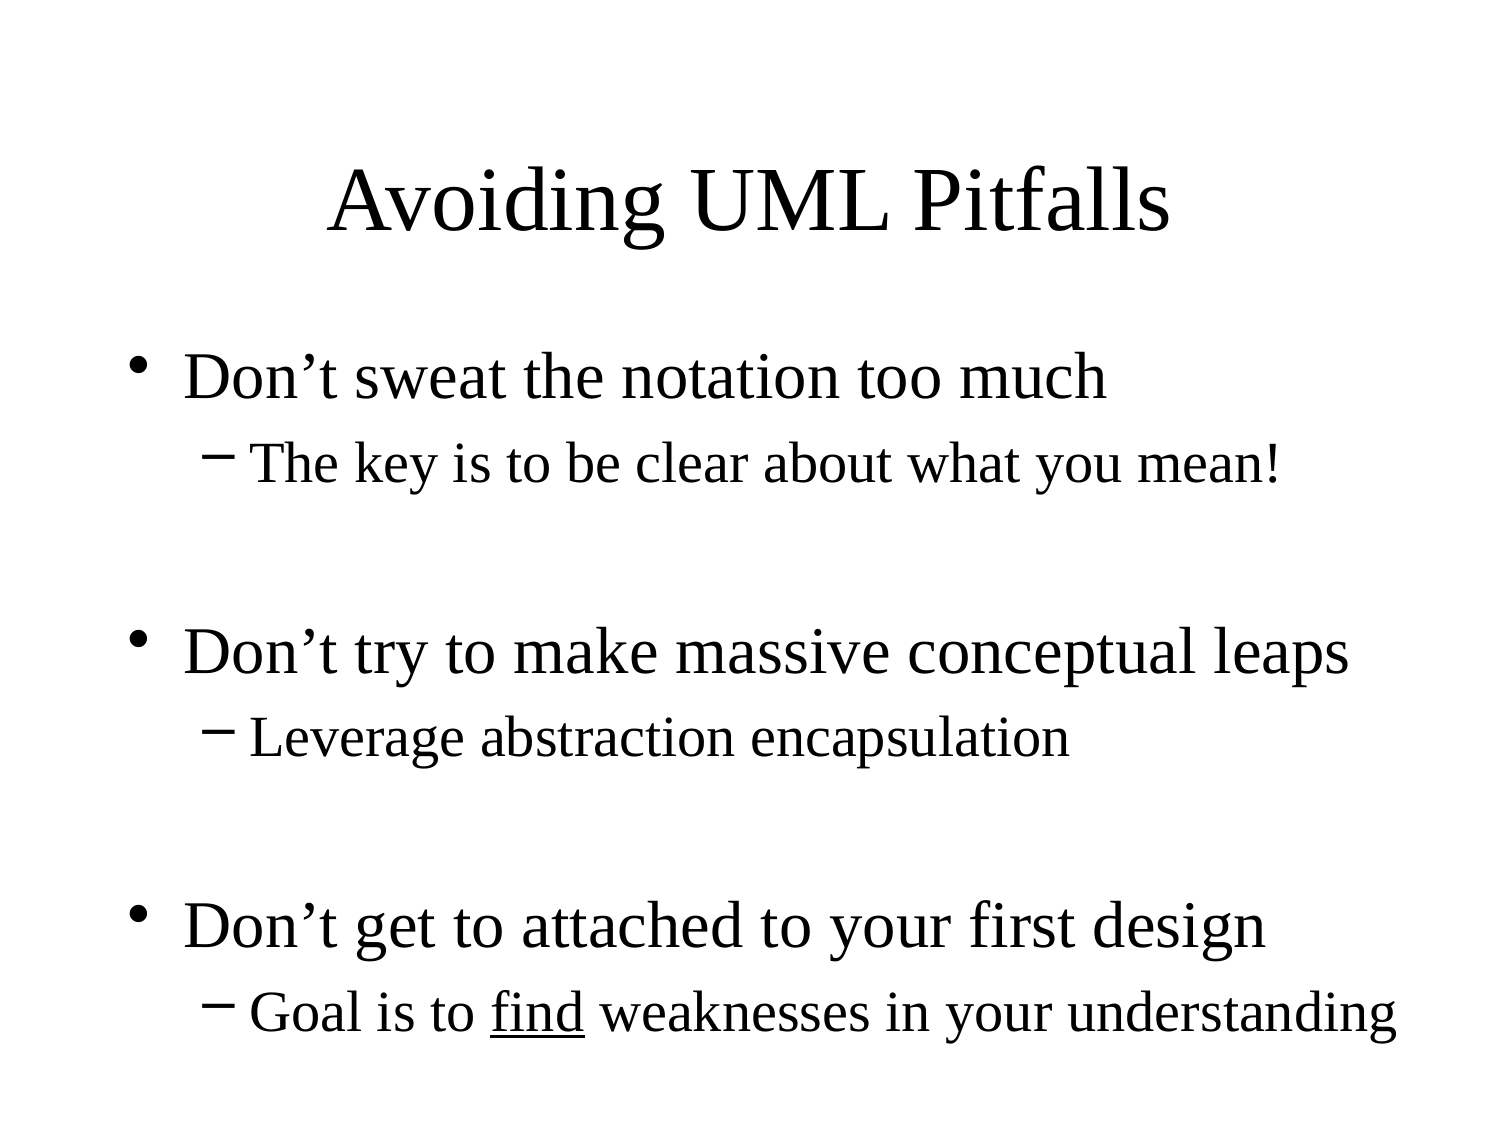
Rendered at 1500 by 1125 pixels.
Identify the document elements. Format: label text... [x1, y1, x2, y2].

list Don’t sweat the notation too much The key is to be clear about what you mean! Don’t try to make massive conceptual leaps Leverage abstraction encapsulation Don’t get to attached to your first design Goal is to find weaknesses in your understanding [112, 324, 1425, 1000]
title Avoiding UML Pitfalls [112, 99, 1388, 288]
